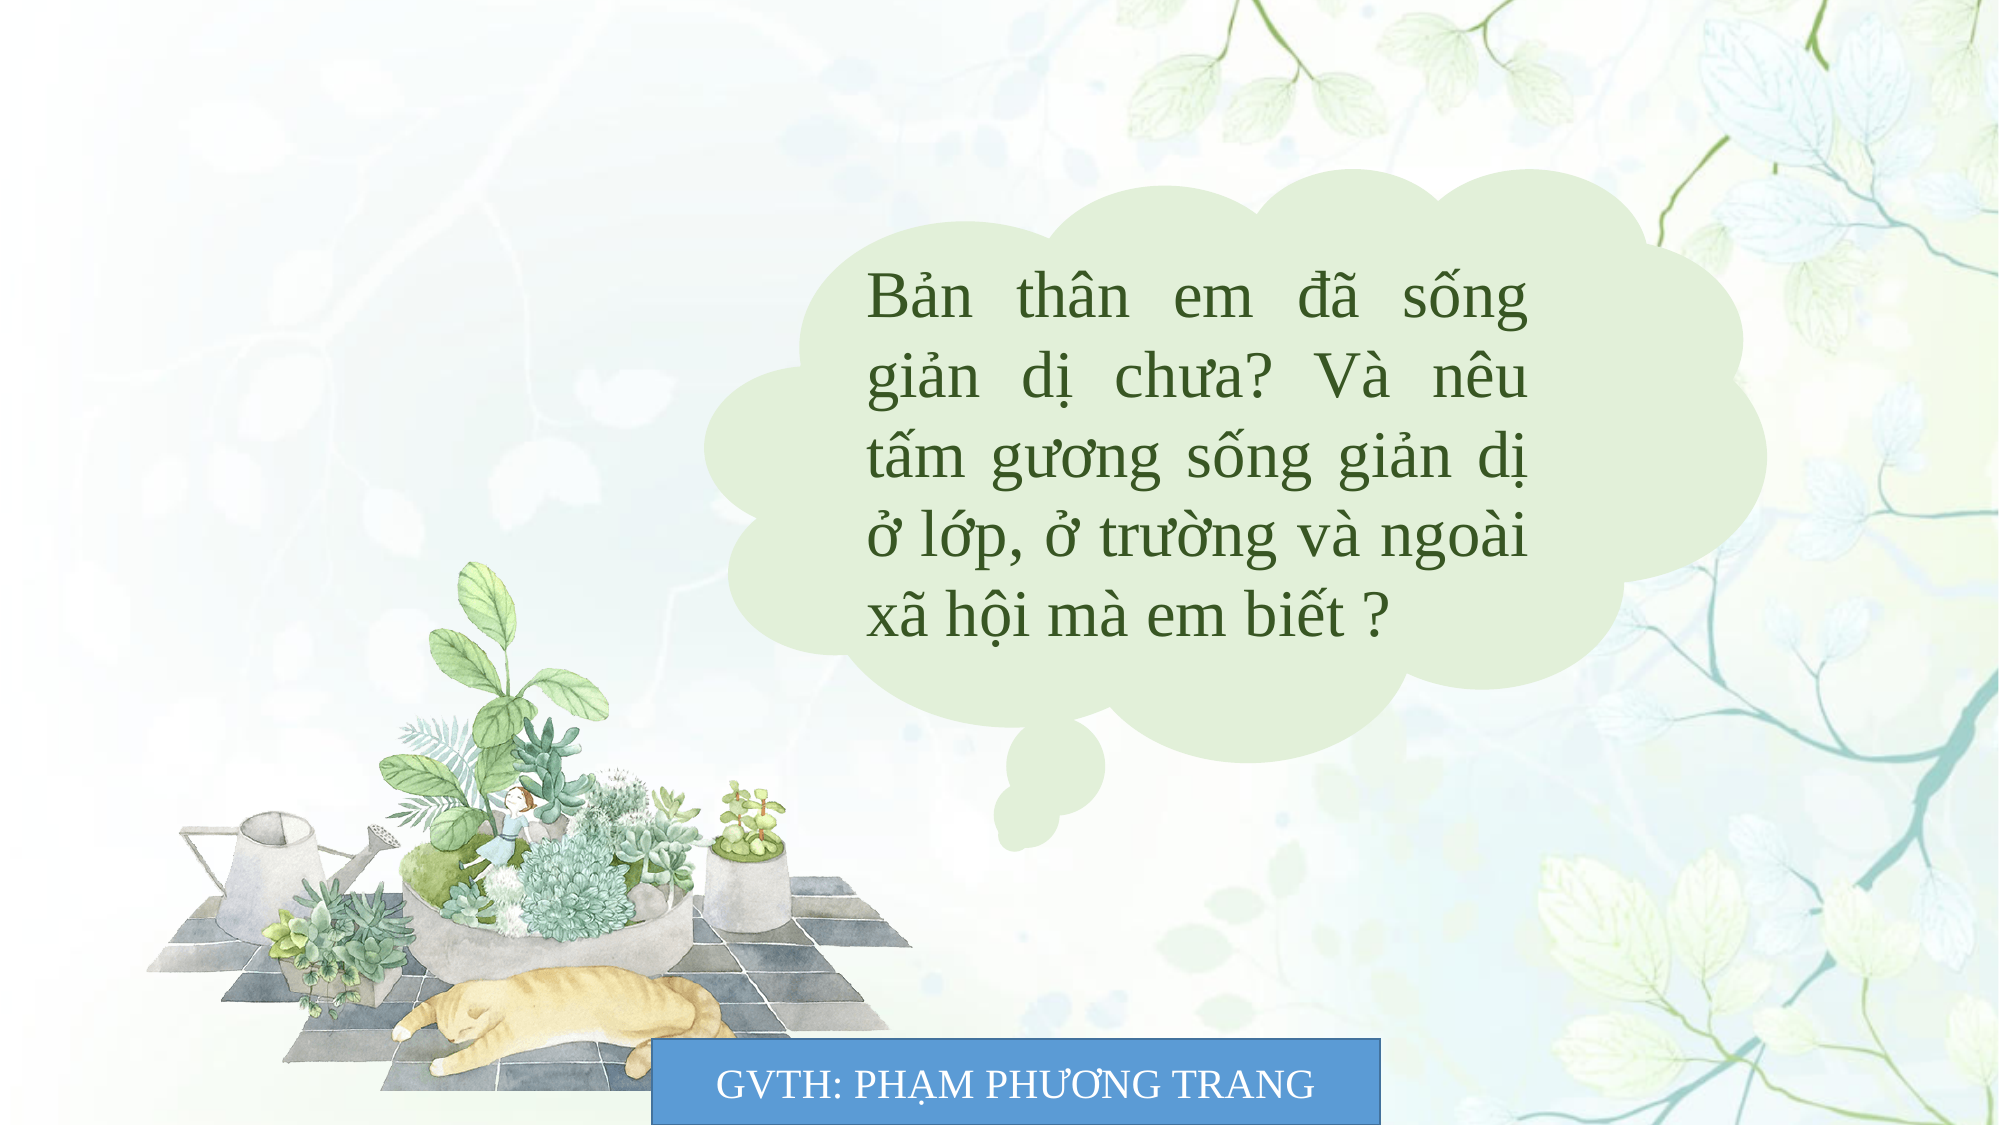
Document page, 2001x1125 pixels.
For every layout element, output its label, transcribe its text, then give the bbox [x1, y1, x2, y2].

text_box Bản thân em đã sống giản dị chưa? Và nêu tấm gương sống giản dị ở lớp, ở trường và ngoài xã hội mà em biết ? [703, 167, 1769, 853]
picture [1, 0, 1999, 1125]
text_box GVTH: PHẠM PHƯƠNG TRANG [651, 1038, 1381, 1125]
